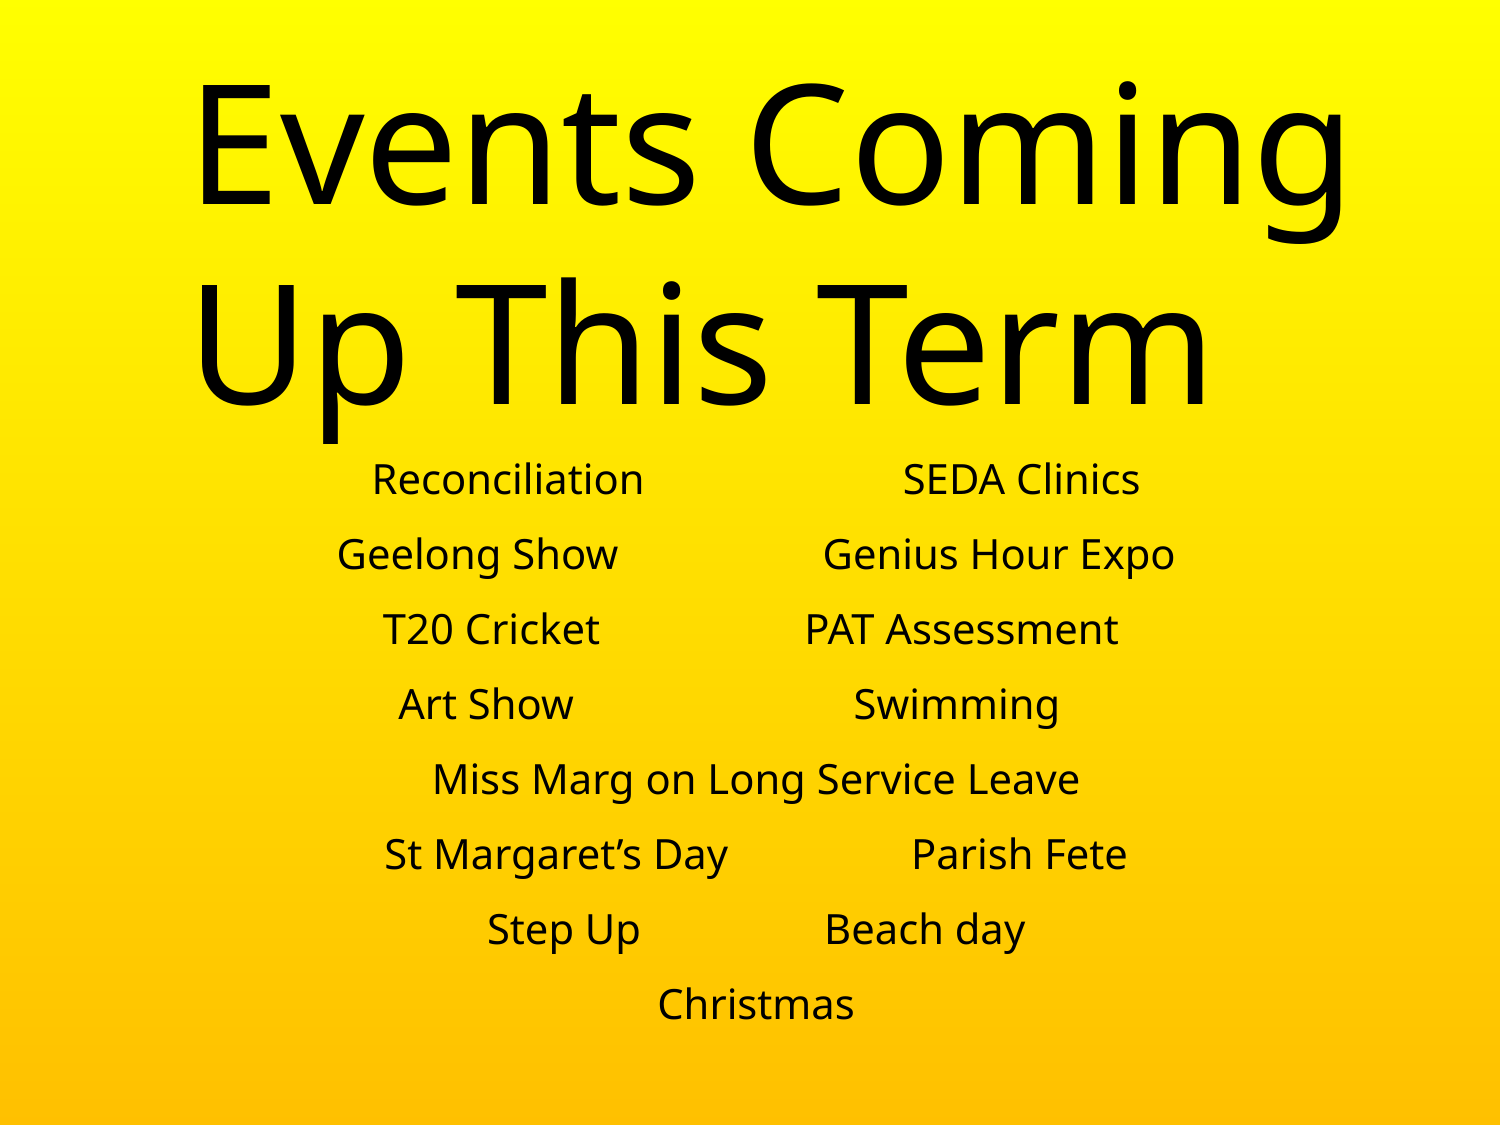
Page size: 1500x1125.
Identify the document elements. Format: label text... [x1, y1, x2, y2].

text_box Events Coming Up This Term [172, 30, 1415, 446]
text_box Reconciliation SEDA Clinics Geelong Show Genius Hour Expo T20 Cricket PAT Assessment Art Show Swimming Miss Marg on Long Service Leave St Margaret’s Day Parish Fete Step Up Beach day Christmas [106, 420, 1407, 1036]
